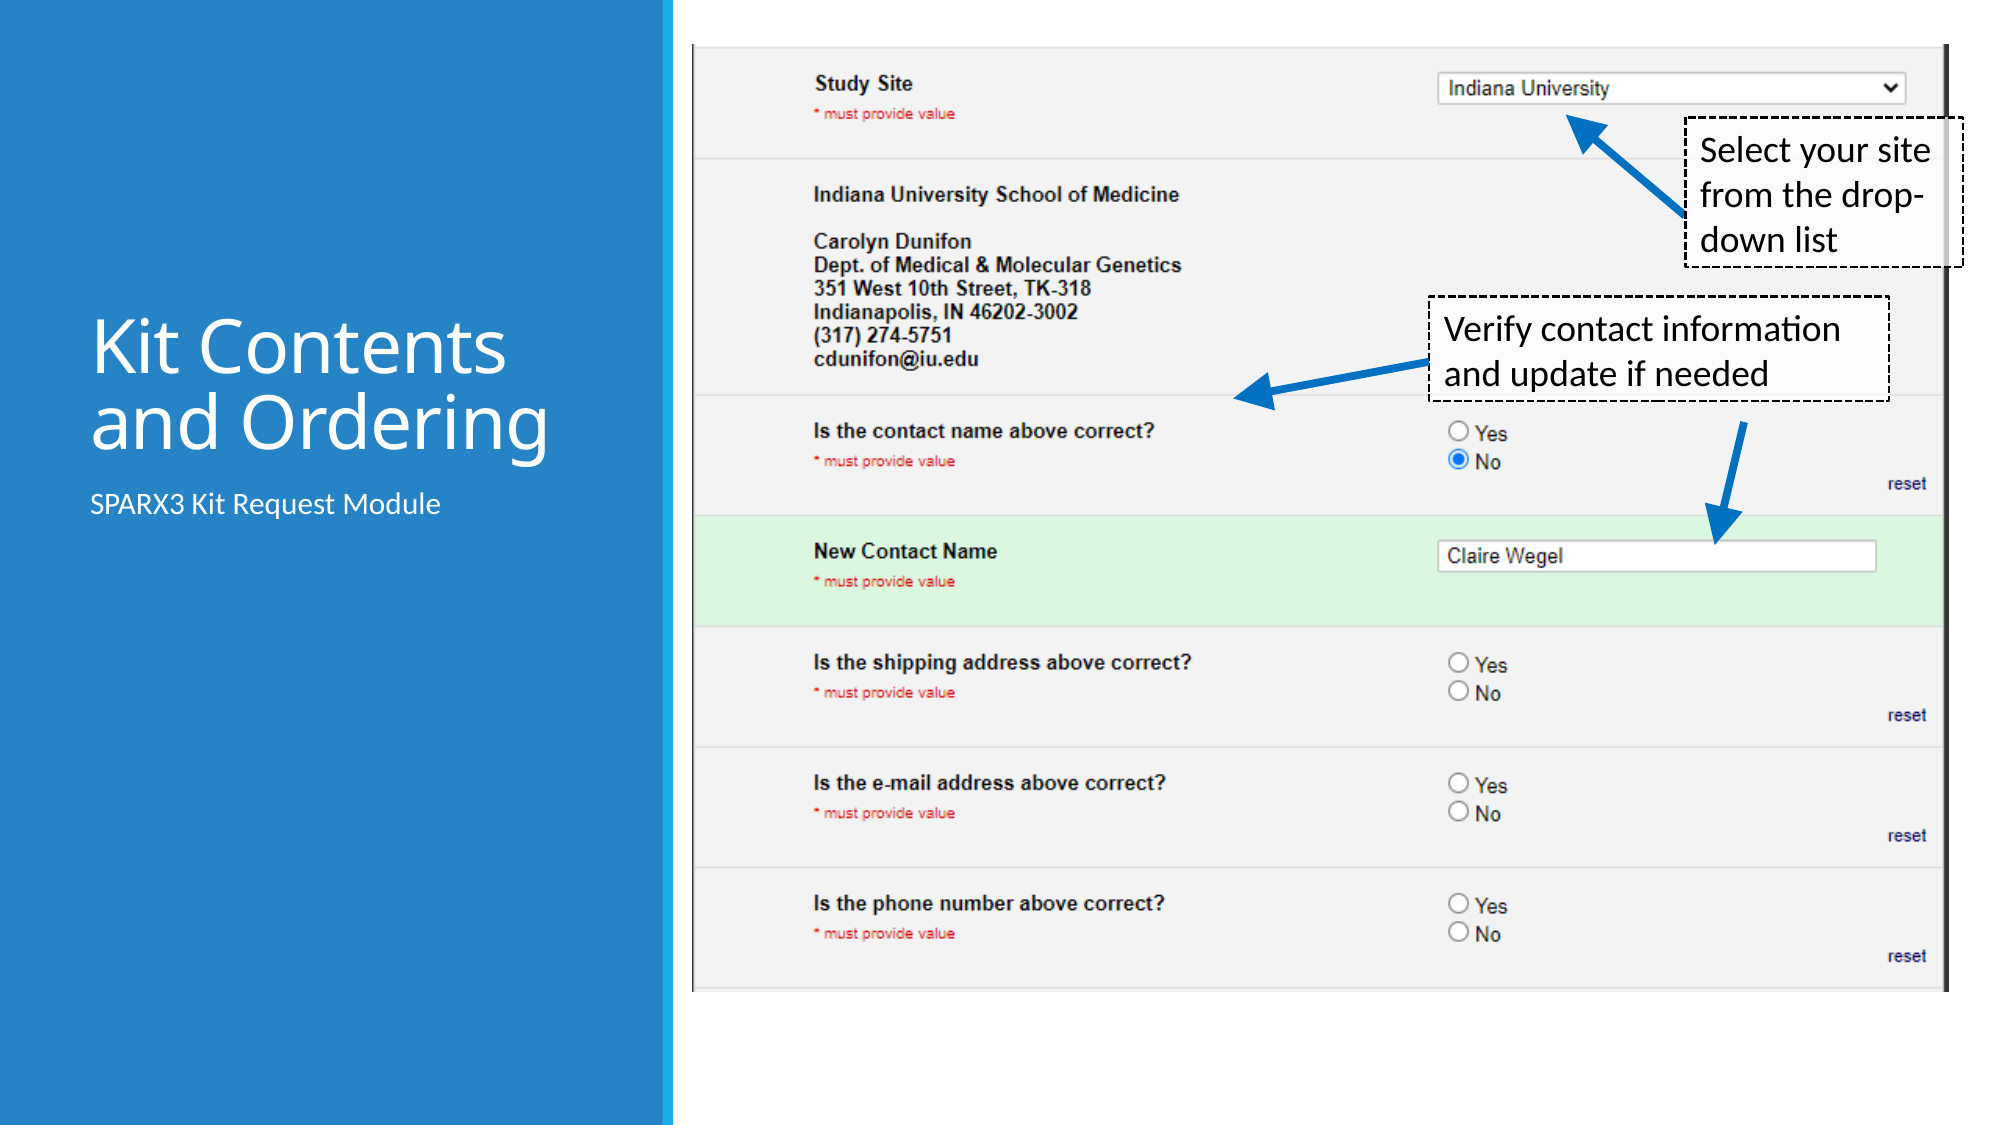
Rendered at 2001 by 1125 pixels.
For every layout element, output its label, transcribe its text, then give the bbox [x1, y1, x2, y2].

picture [691, 44, 1950, 993]
title Kit Contents and Ordering [75, 97, 600, 473]
list SPARX3 Kit Request Module [75, 479, 600, 1035]
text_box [1565, 114, 1964, 258]
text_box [1232, 295, 1890, 546]
